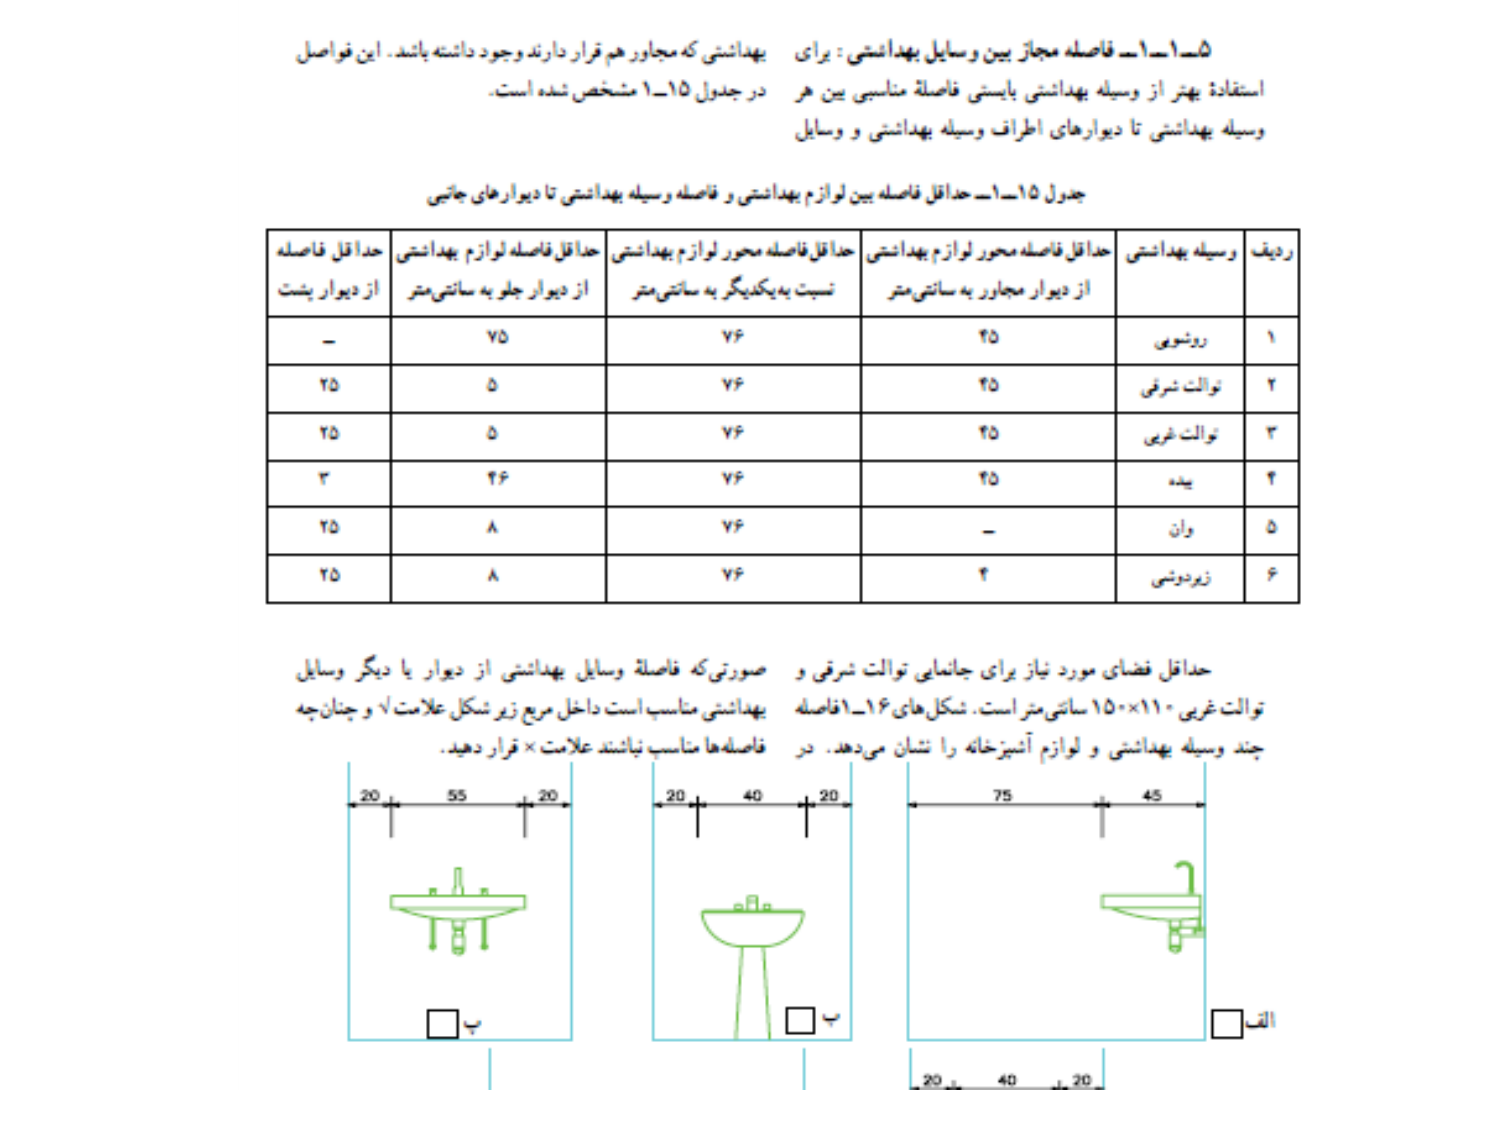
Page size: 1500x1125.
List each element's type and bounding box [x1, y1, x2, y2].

list [236, 0, 1348, 1091]
